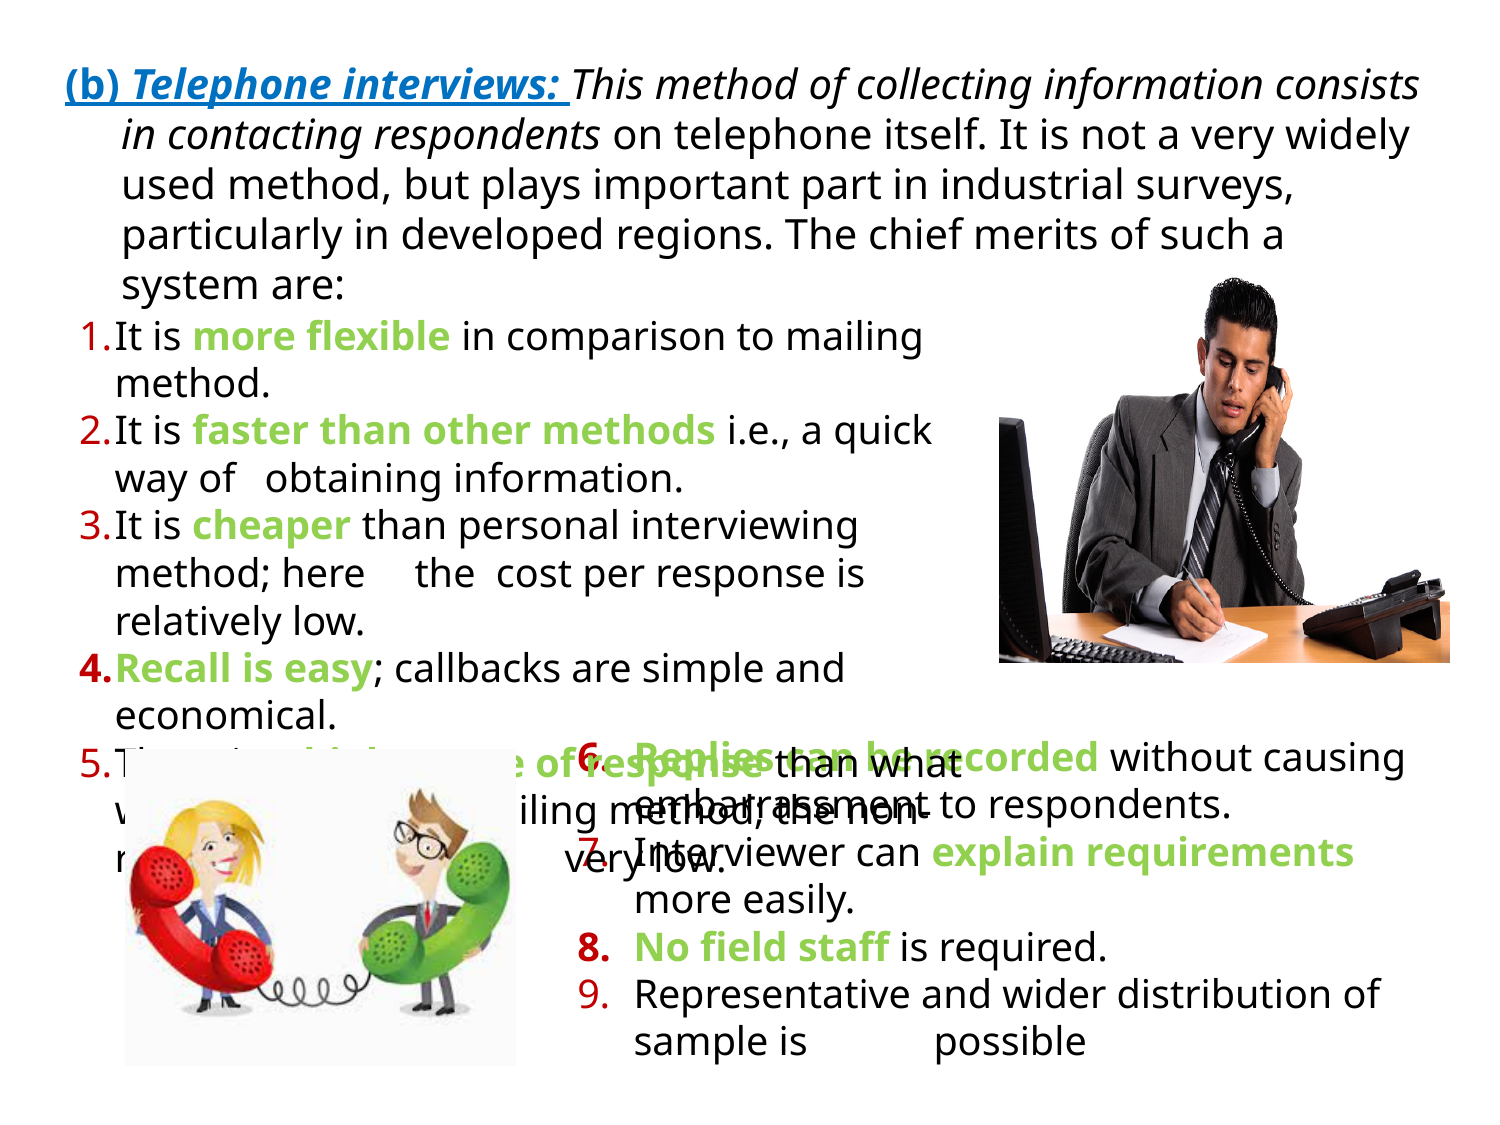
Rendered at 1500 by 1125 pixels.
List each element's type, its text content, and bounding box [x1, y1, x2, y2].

list (b) Telephone interviews: This method of collecting information consists in contacting respondents on telephone itself. It is not a very widely used method, but plays important part in industrial surveys, particularly in developed regions. The chief merits of such a system are: [50, 50, 1450, 288]
picture [124, 749, 516, 1066]
text_box It is more flexible in comparison to mailing method. It is faster than other methods i.e., a quick way of obtaining information. It is cheaper than personal interviewing method; here the cost per response is relatively low. Recall is easy; callbacks are simple and economical. There is a higher rate of response than what we have in mailing method; the non-response is generally very low. [62, 303, 1025, 888]
text_box Replies can be recorded without causing embarrassment to respondents. Interviewer can explain requirements more easily. No field staff is required. Representative and wider distribution of sample is possible [524, 724, 1438, 1072]
picture [999, 274, 1451, 663]
